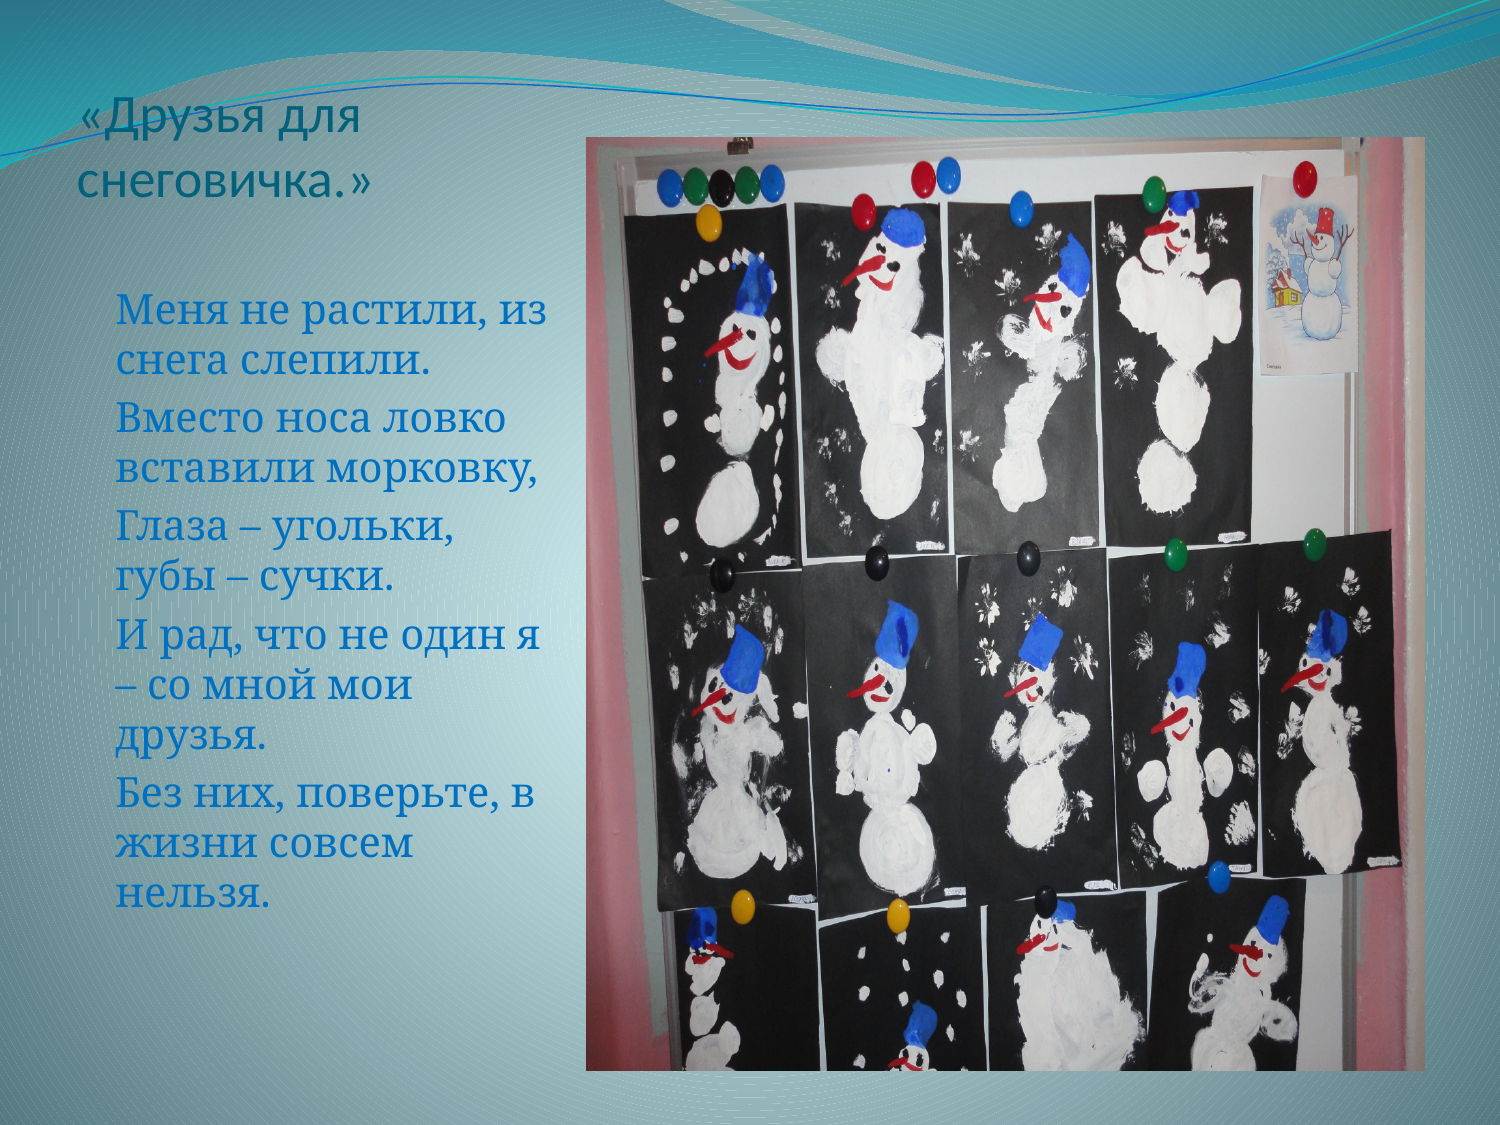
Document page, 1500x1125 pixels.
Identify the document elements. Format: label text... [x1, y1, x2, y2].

title «Друзья для снеговичка.» [76, 84, 563, 209]
list Меня не растили, из снега слепили. Вместо носа ловко вставили морковку, Глаза – угольки, губы – сучки. И рад, что не один я – со мной мои друзья. Без них, поверьте, в жизни совсем нельзя. [112, 275, 563, 1025]
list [586, 136, 1426, 1071]
